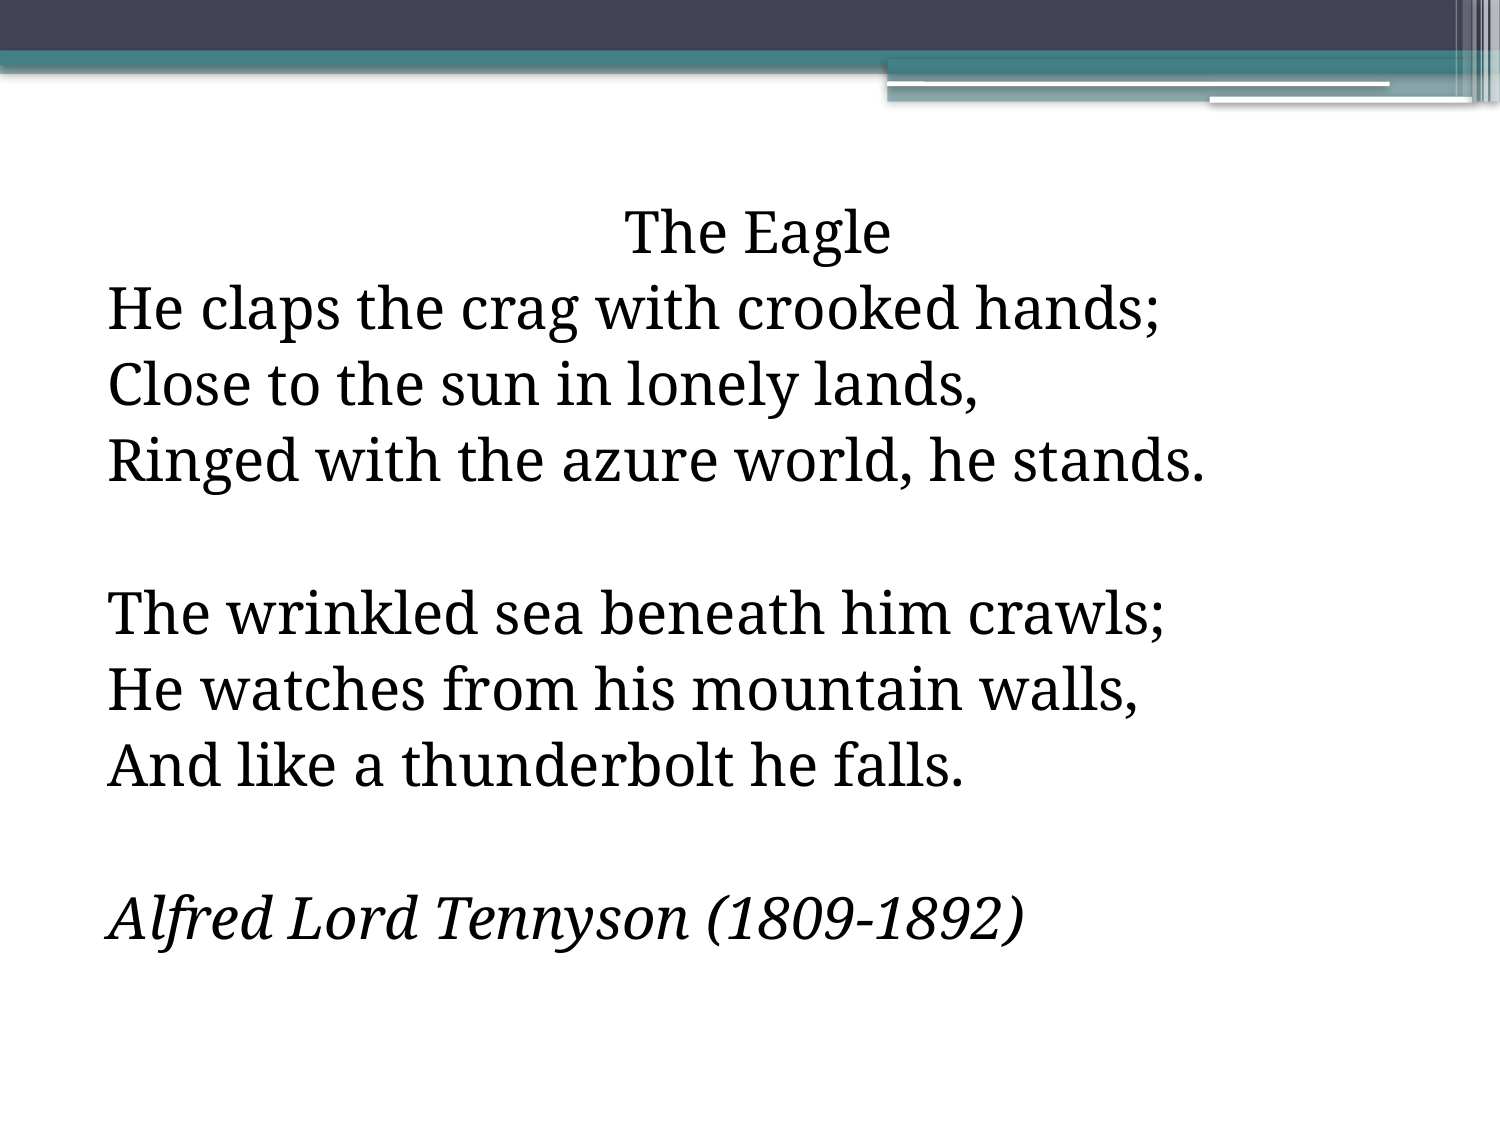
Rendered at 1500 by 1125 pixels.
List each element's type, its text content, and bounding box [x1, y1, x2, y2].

list The Eagle He claps the crag with crooked hands; Close to the sun in lonely lands, Ringed with the azure world, he stands. The wrinkled sea beneath him crawls; He watches from his mountain walls, And like a thunderbolt he falls. Alfred Lord Tennyson (1809-1892) [75, 187, 1425, 1079]
